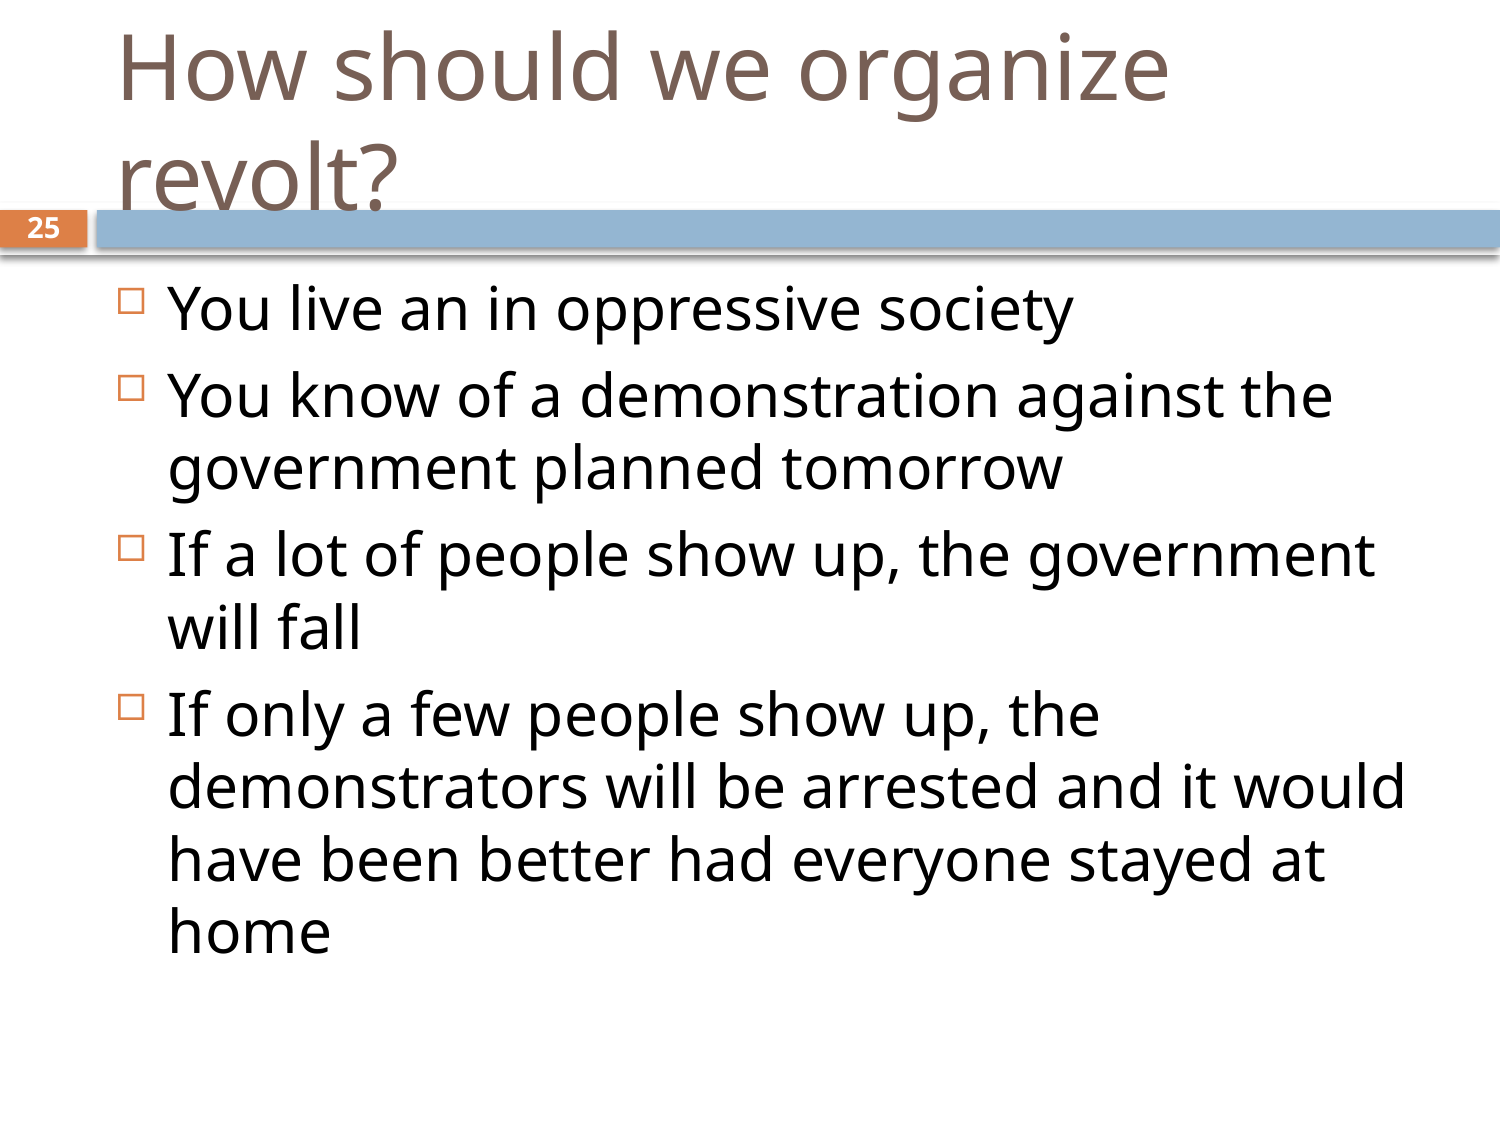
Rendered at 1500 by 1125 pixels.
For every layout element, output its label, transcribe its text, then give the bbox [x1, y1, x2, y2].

title How should we organize revolt? [100, 37, 1438, 200]
slide_number 25 [0, 208, 88, 249]
list You live an in oppressive society You know of a demonstration against the government planned tomorrow If a lot of people show up, the government will fall If only a few people show up, the demonstrators will be arrested and it would have been better had everyone stayed at home [100, 262, 1438, 1000]
